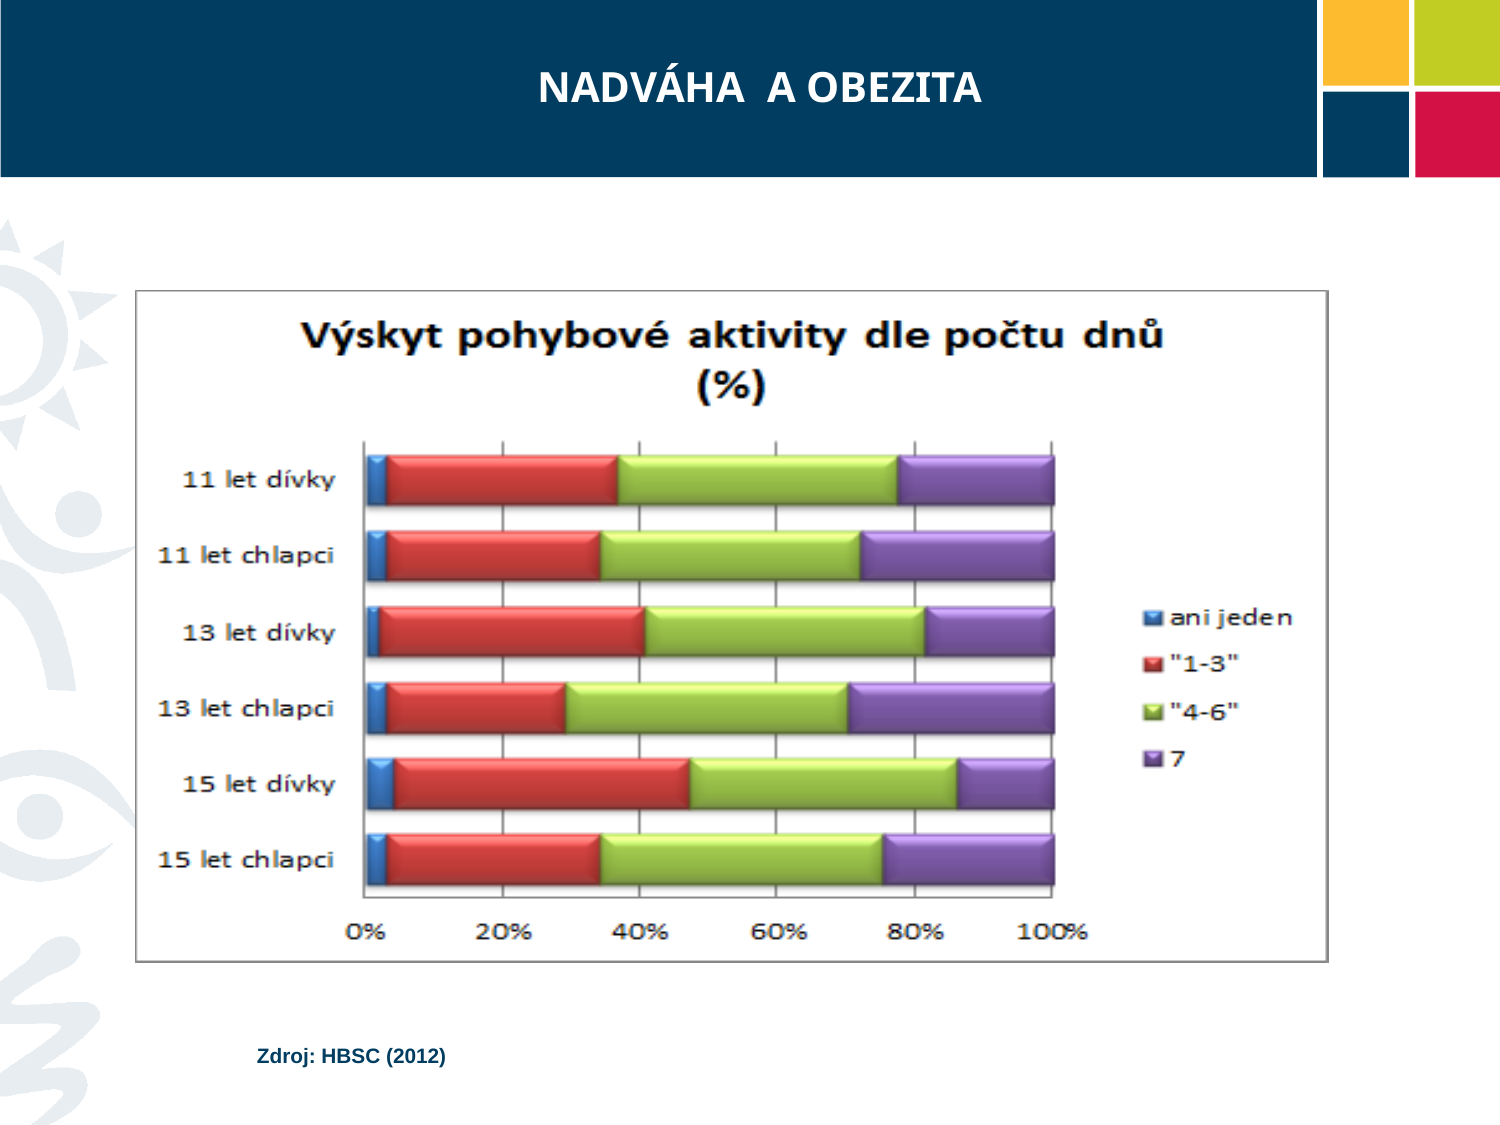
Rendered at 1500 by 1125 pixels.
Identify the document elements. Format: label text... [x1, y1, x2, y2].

picture [0, 219, 1330, 1125]
text_box NADVÁHA A OBEZITA [202, 0, 1317, 173]
text_box Zdroj: HBSC (2012) [242, 1034, 993, 1076]
